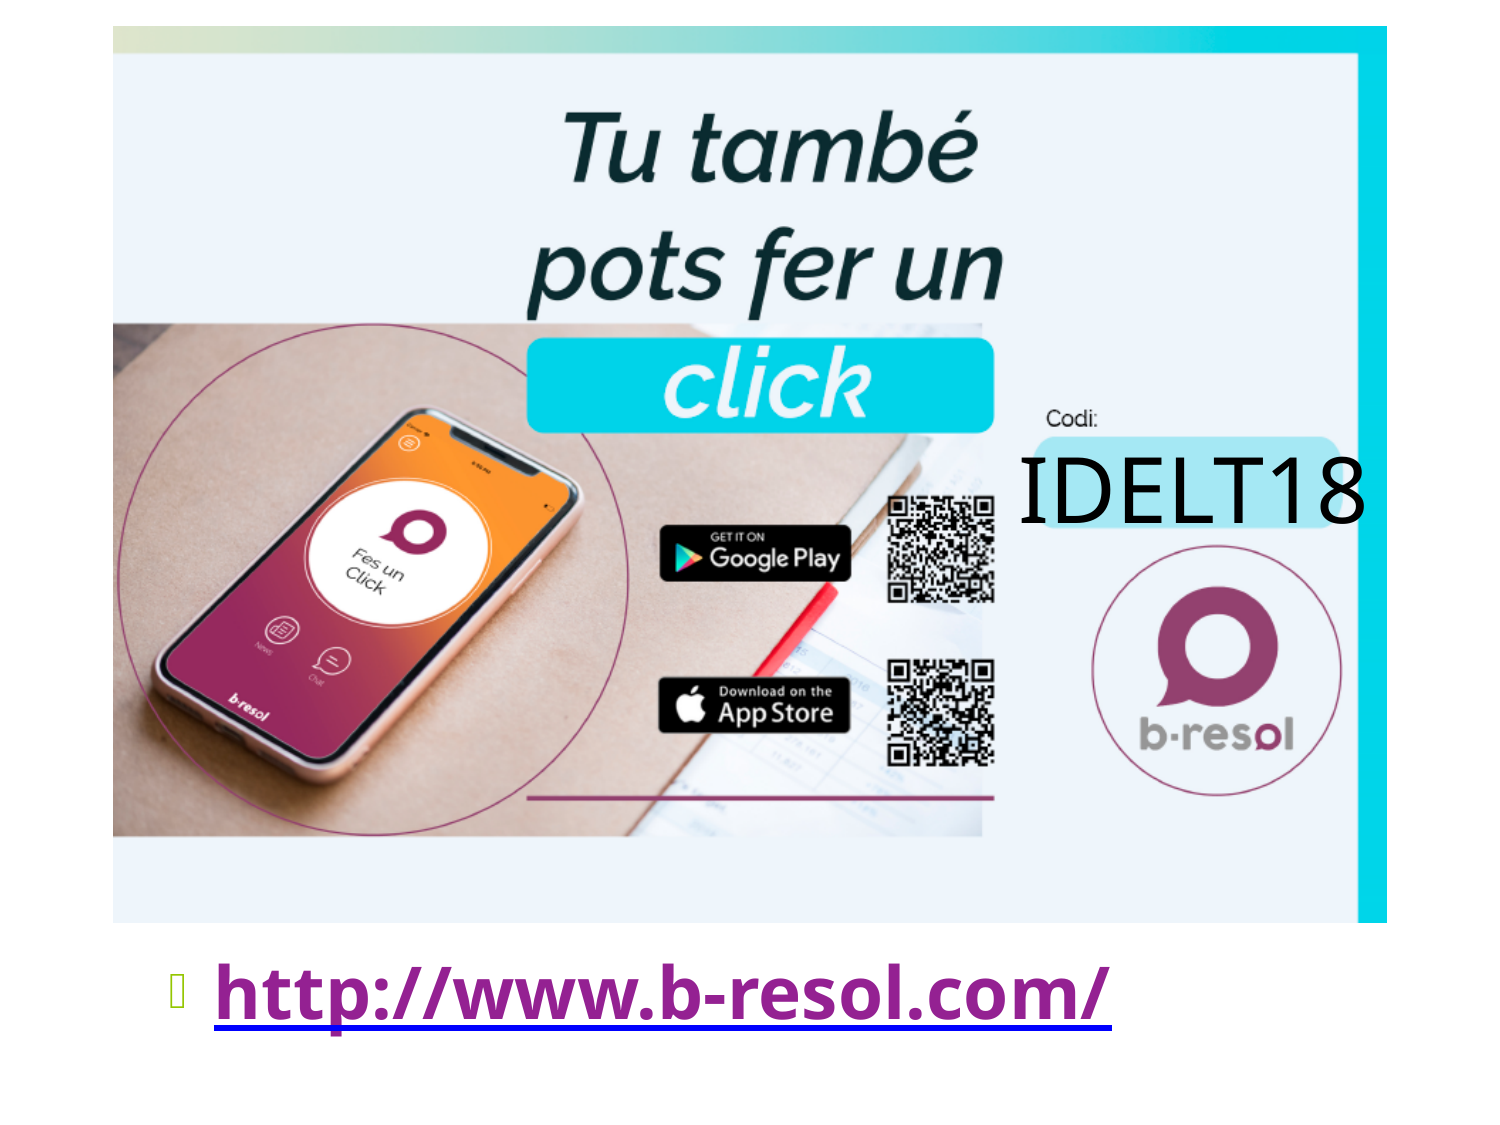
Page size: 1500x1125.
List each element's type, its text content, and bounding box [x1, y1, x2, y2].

picture [112, 26, 1387, 923]
text_box http://www.b-resol.com/ [161, 939, 1139, 1054]
